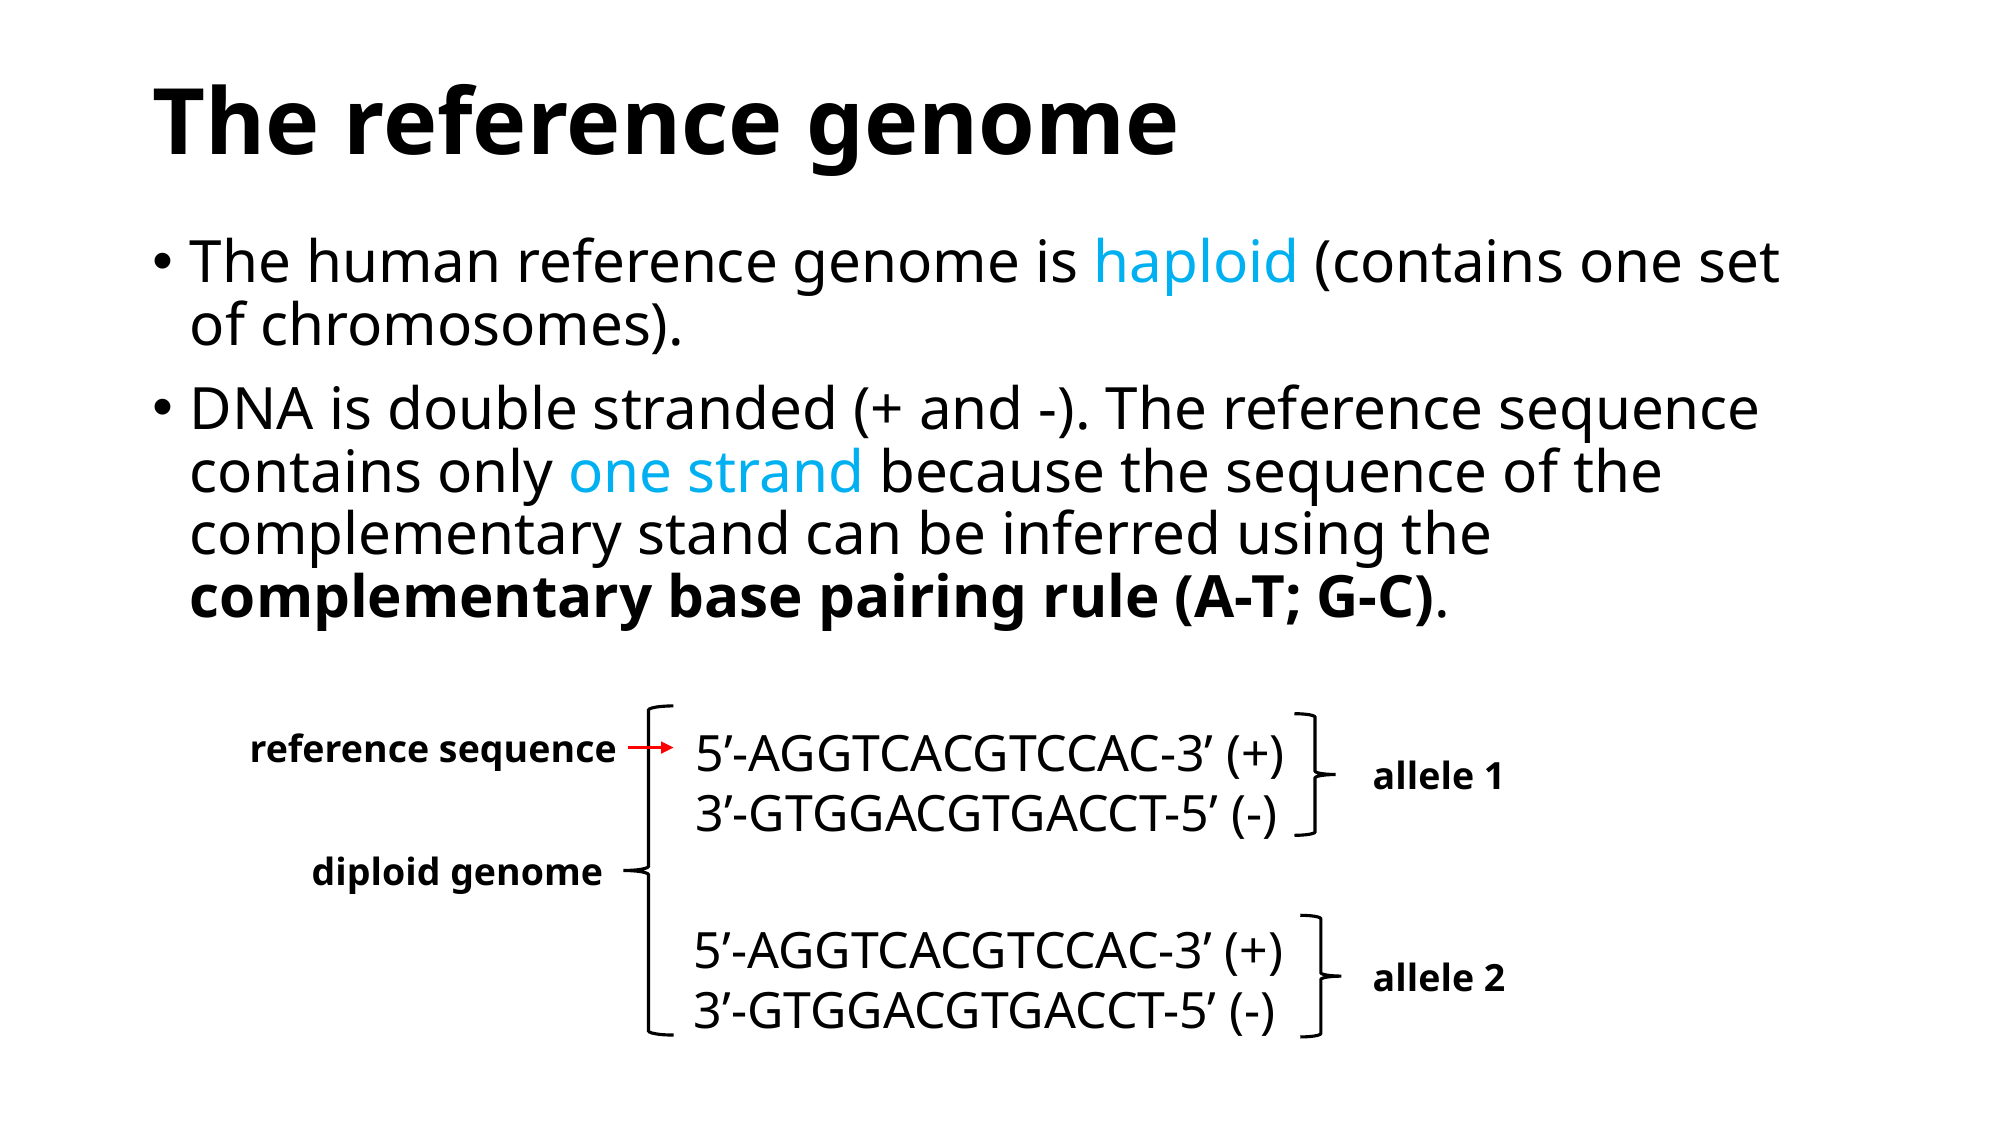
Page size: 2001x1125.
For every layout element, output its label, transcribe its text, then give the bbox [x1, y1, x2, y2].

text_box [1308, 915, 1342, 1038]
text_box [1308, 714, 1336, 835]
title The reference genome [137, 34, 1863, 216]
text_box allele 1 [1357, 744, 1521, 804]
text_box allele 2 [1357, 946, 1521, 1006]
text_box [242, 705, 1308, 1048]
list The human reference genome is haploid (contains one set of chromosomes). DNA is double stranded (+ and -). The reference sequence contains only one strand because the sequence of the complementary stand can be inferred using the complementary base pairing rule (A-T; G-C). [137, 224, 1863, 706]
